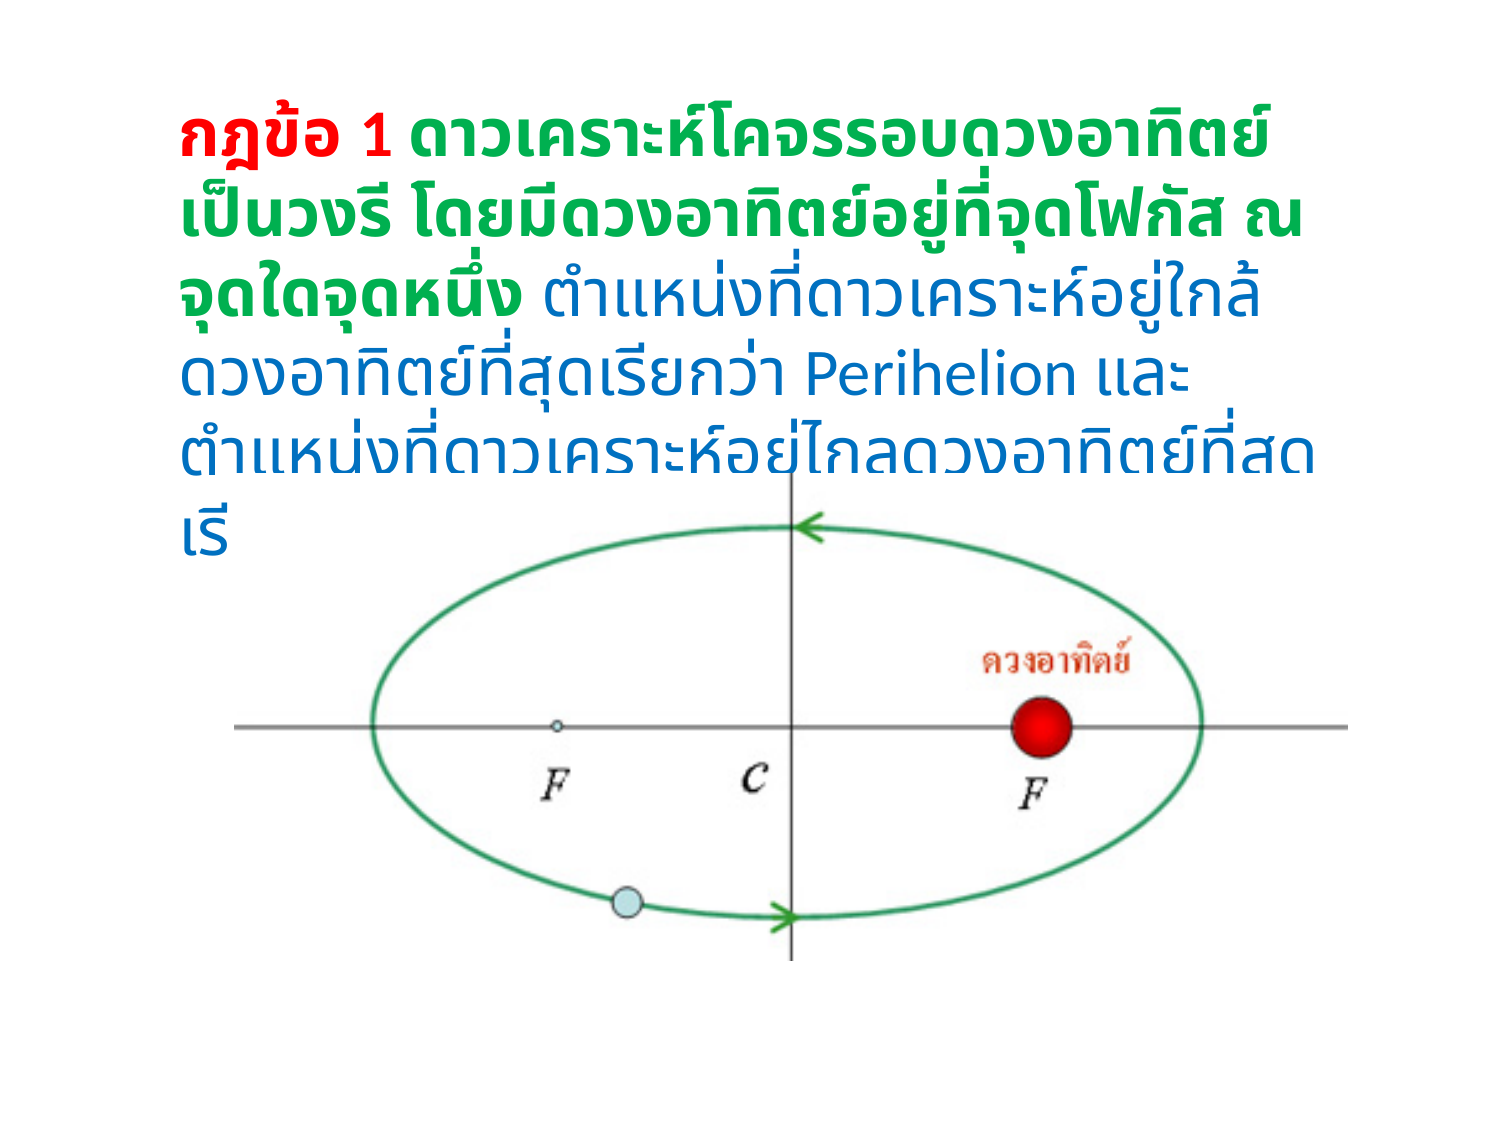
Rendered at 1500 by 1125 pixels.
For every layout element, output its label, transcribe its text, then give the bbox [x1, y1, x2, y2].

text_box กฎข้อ 1 ดาวเคราะห์โคจรรอบดวงอาทิตย์เป็นวงรี โดยมีดวงอาทิตย์อยู่ที่จุดโฟกัส ณ จุดใดจุดหนึ่ง ตำแหน่งที่ดาวเคราะห์อยู่ใกล้ดวงอาทิตย์ที่สุดเรียกว่า Perihelion และตำแหน่งที่ดาวเคราะห์อยู่ไกลดวงอาทิตย์ที่สุดเรียกว่า Aphelion [164, 81, 1372, 577]
picture [234, 473, 1348, 962]
